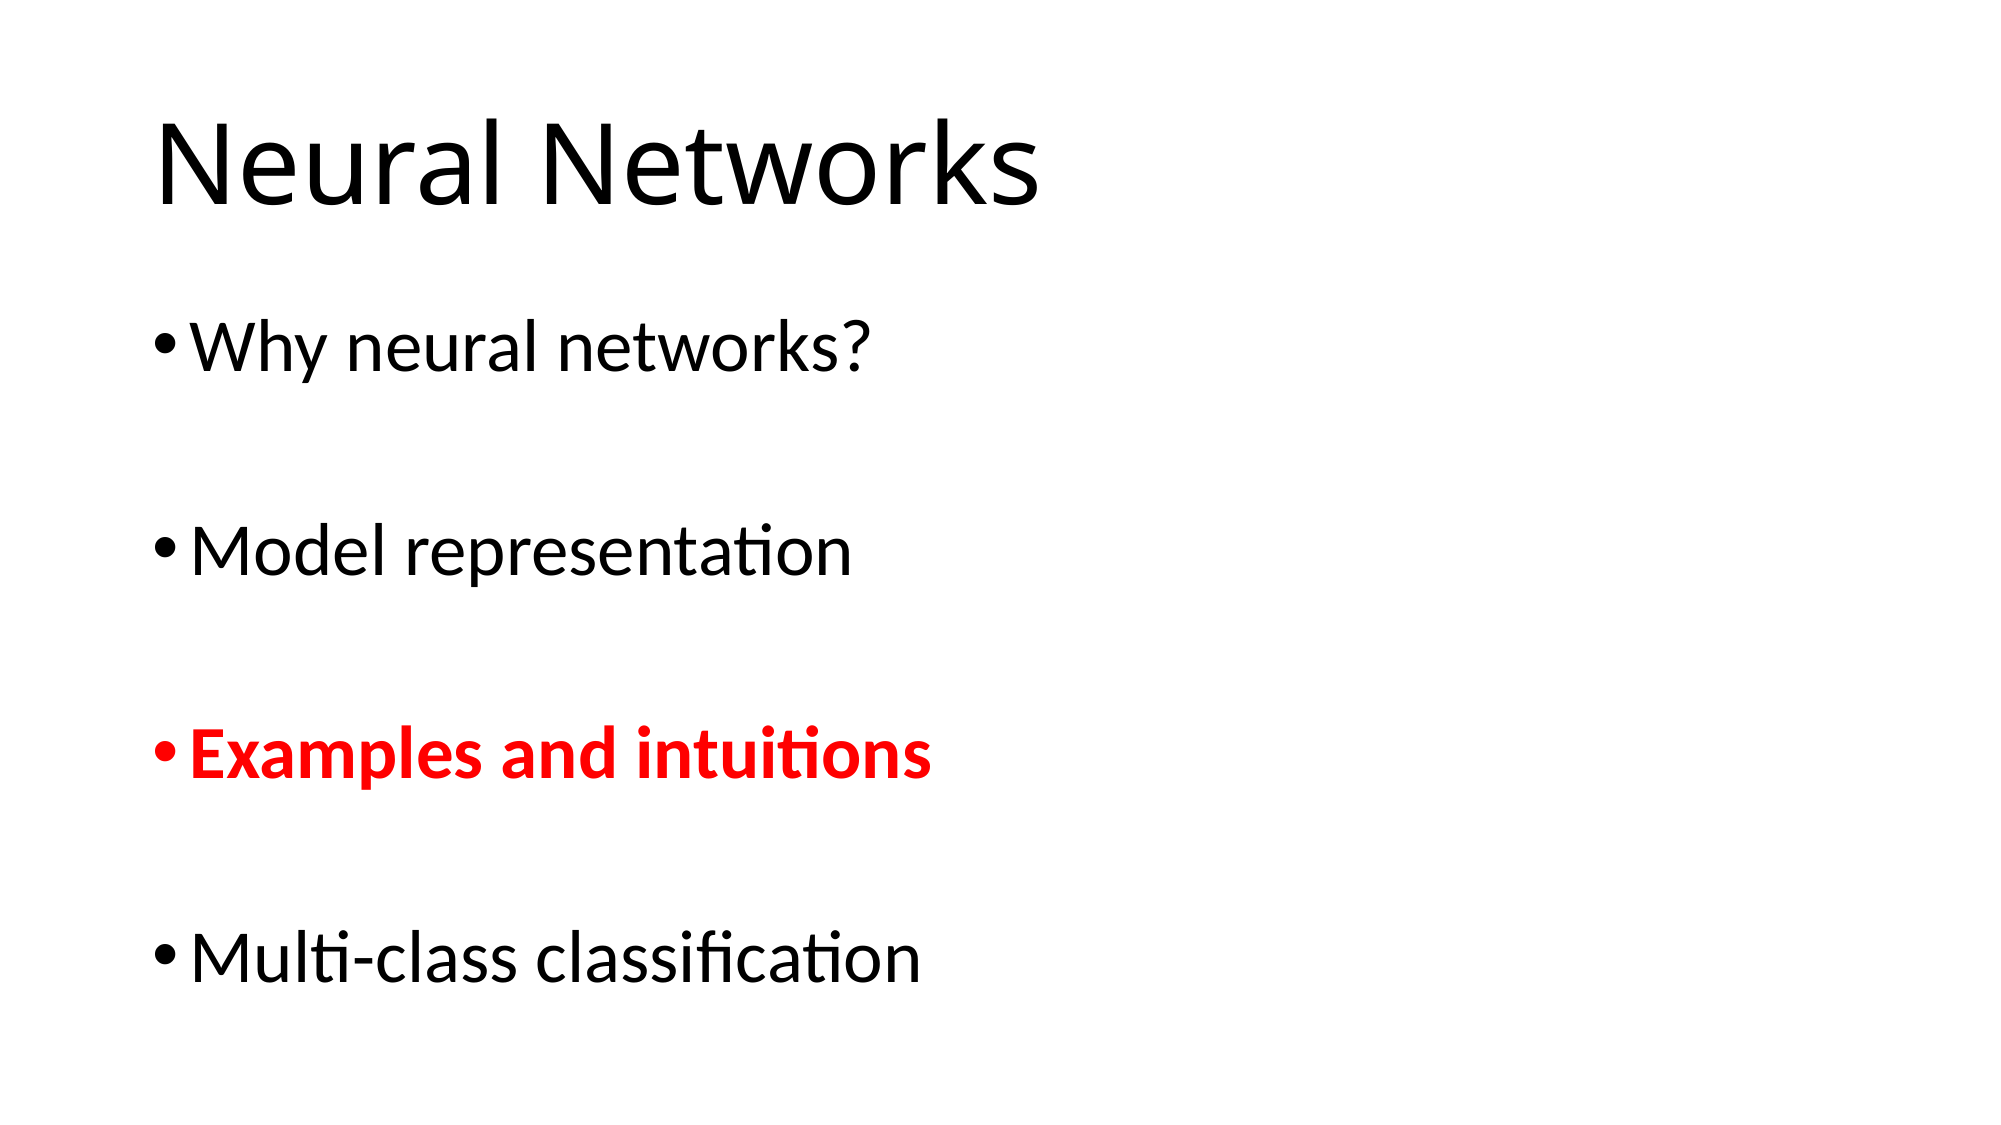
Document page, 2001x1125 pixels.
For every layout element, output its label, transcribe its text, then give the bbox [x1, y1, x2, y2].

title Neural Networks [137, 59, 1863, 278]
list Why neural networks? Model representation Examples and intuitions Multi-class classification [137, 299, 1863, 1014]
